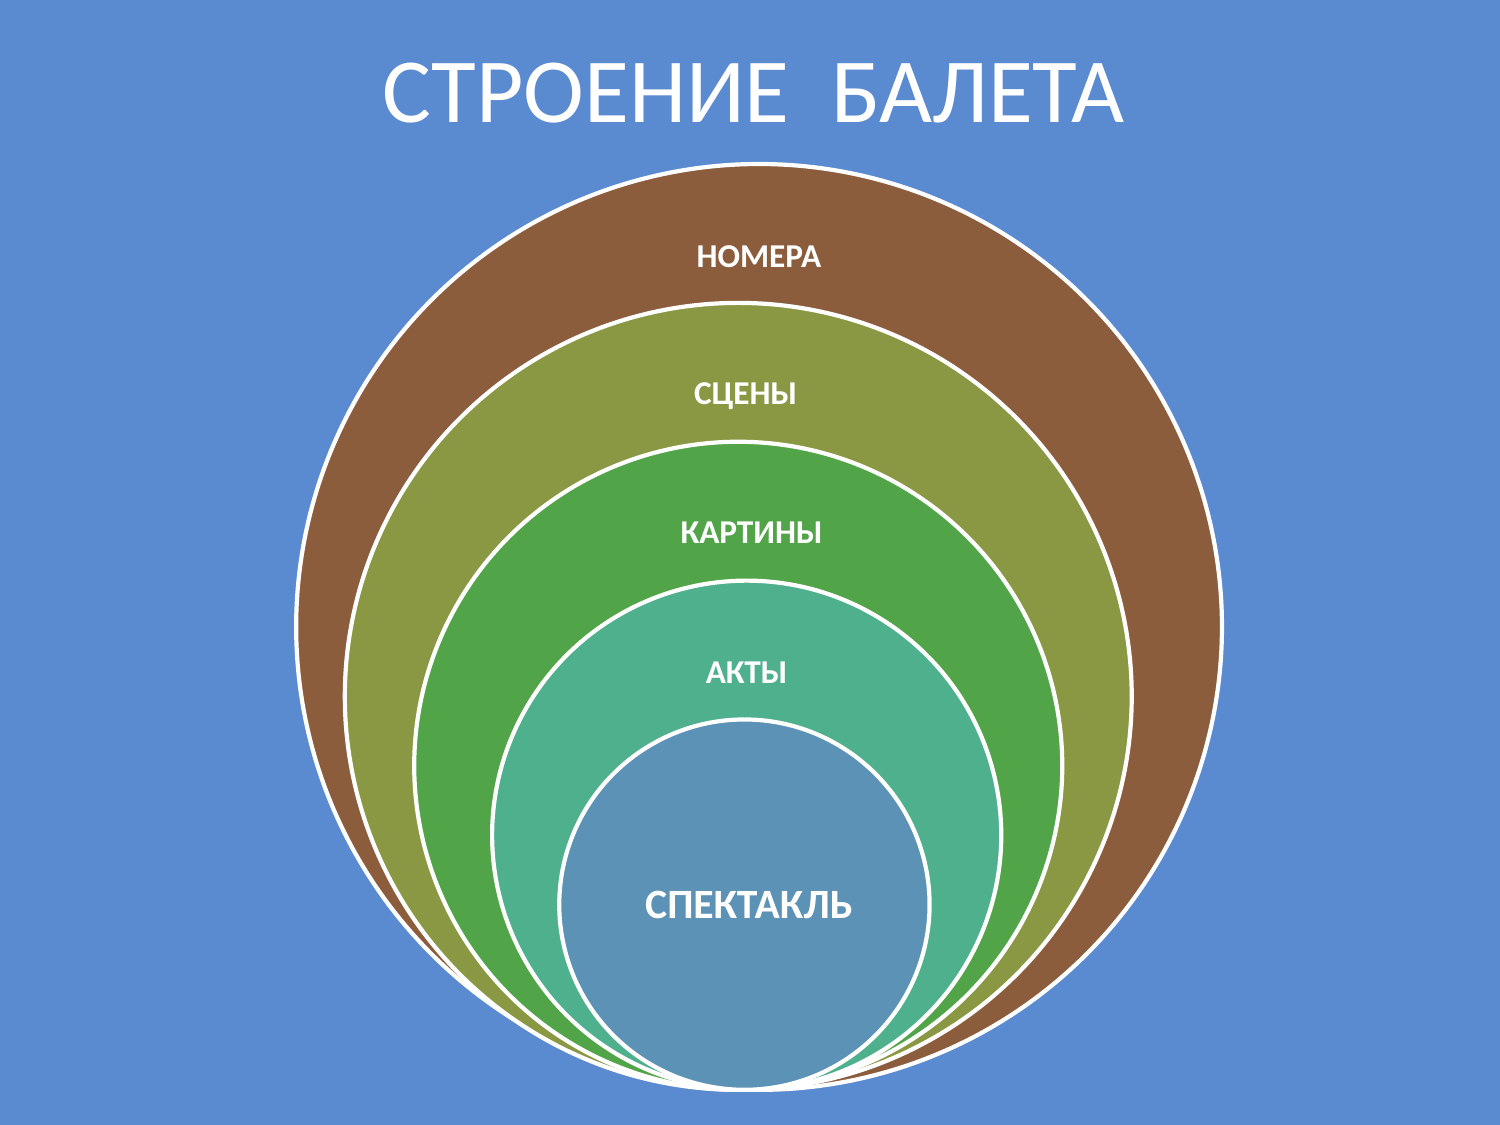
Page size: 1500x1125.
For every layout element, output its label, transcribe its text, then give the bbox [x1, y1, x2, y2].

text_box СТРОЕНИЕ БАЛЕТА [292, 23, 1207, 149]
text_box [140, 163, 1337, 1091]
